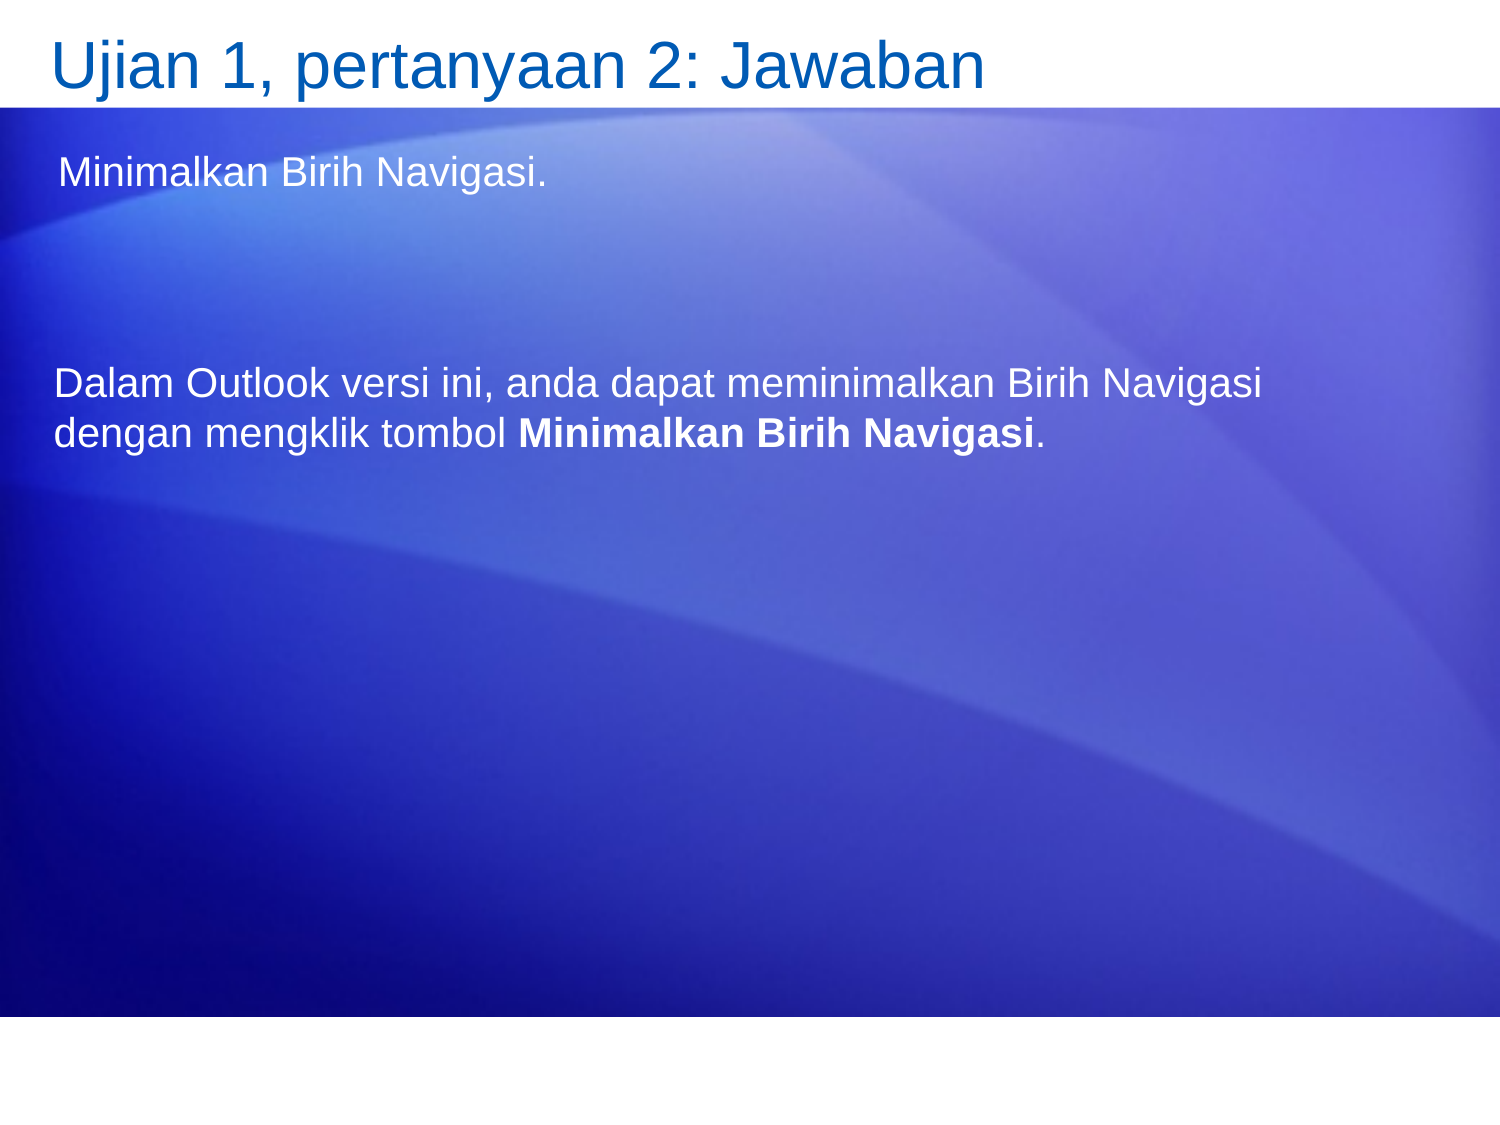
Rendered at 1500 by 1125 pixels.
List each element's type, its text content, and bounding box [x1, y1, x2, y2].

picture [0, 108, 1500, 1017]
list Minimalkan Birih Navigasi. [42, 136, 1413, 253]
text_box Dalam Outlook versi ini, anda dapat meminimalkan Birih Navigasi dengan mengklik tombol Minimalkan Birih Navigasi. [39, 348, 1409, 541]
title Ujian 1, pertanyaan 2: Jawaban [34, 11, 1386, 113]
